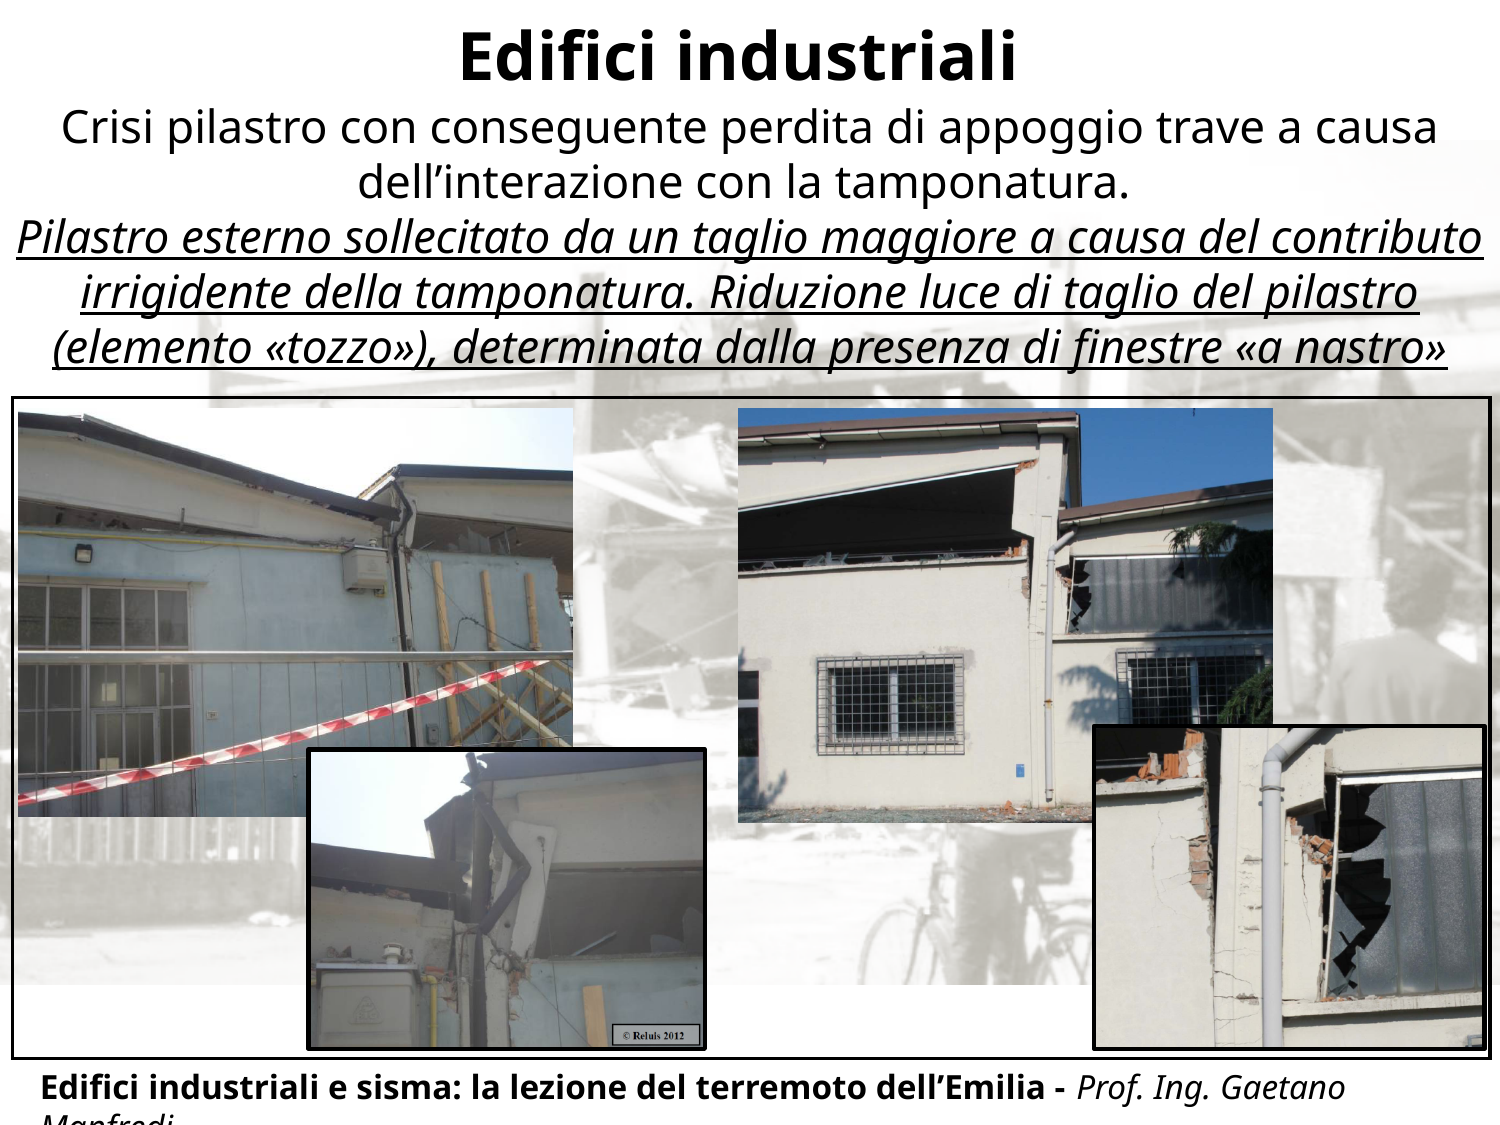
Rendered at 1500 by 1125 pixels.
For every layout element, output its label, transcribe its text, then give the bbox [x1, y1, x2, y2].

picture [18, 408, 703, 1047]
footer Edifici industriali e sisma: la lezione del terremoto dell’Emilia - Prof. Ing. Gaetano Manfredi [24, 1059, 1483, 1119]
text_box [12, 397, 1490, 1059]
text_box Crisi pilastro con conseguente perdita di appoggio trave a causa dell’interazione con la tamponatura. Pilastro esterno sollecitato da un taglio maggiore a causa del contributo irrigidente della tamponatura. Riduzione luce di taglio del pilastro (elemento «tozzo»), determinata dalla presenza di finestre «a nastro» [0, 90, 1500, 380]
text_box Edifici industriali [41, 5, 1436, 90]
picture [737, 408, 1483, 1047]
